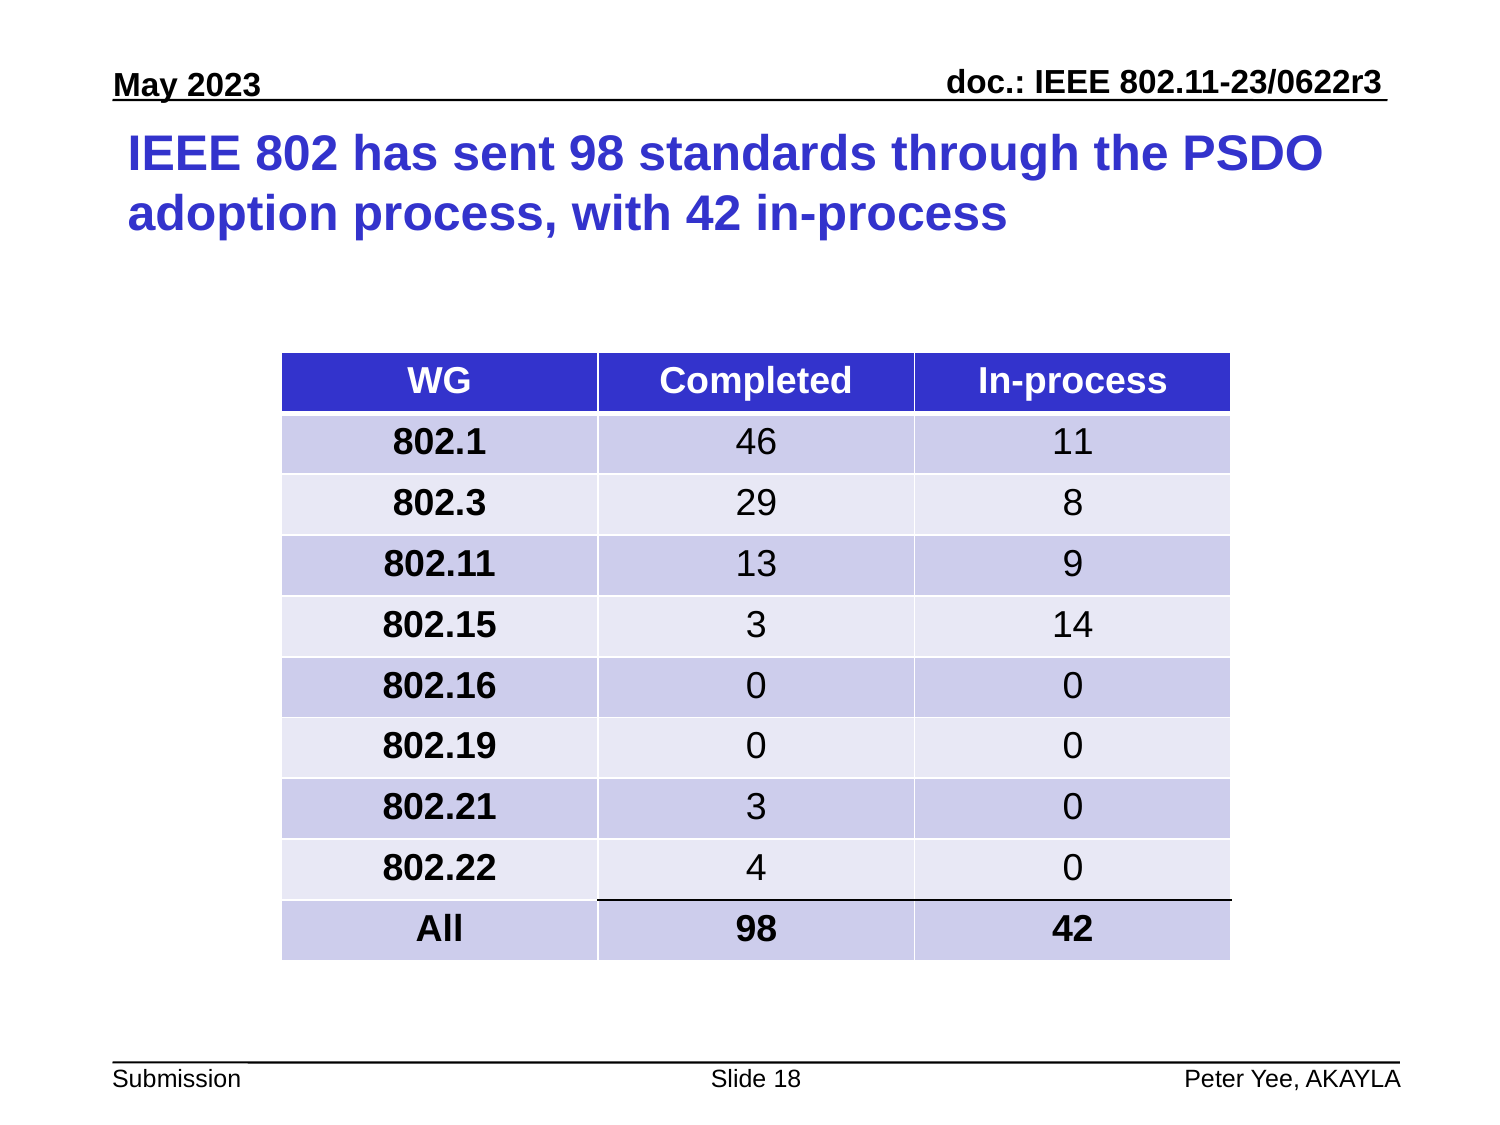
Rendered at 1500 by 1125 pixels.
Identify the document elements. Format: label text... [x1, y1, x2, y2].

table_cell 46 [599, 416, 914, 473]
table_cell All [282, 901, 597, 960]
table_cell 9 [915, 536, 1230, 595]
table_cell 3 [599, 779, 914, 838]
title IEEE 802 has sent 98 standards through the PSDO adoption process, with 42 in-process [112, 112, 1388, 288]
table_cell 0 [915, 718, 1230, 777]
table_cell 3 [599, 597, 914, 656]
table_cell 0 [599, 718, 914, 777]
table_cell 802.21 [282, 779, 597, 838]
table_cell 11 [915, 416, 1230, 473]
table_header WG [282, 353, 597, 411]
table_header In-process [915, 353, 1230, 411]
footer Peter Yee, AKAYLA [1183, 1061, 1402, 1093]
table_cell 0 [915, 840, 1230, 899]
table_cell 14 [915, 597, 1230, 656]
table_cell 0 [915, 779, 1230, 838]
table_cell 802.15 [282, 597, 597, 656]
table_cell 13 [599, 536, 914, 595]
table_cell 802.22 [282, 840, 597, 899]
table_cell 98 [599, 901, 914, 960]
slide_number Slide 18 [709, 1061, 803, 1093]
table_cell 802.19 [282, 718, 597, 777]
table_cell 29 [599, 475, 914, 534]
table_cell 802.16 [282, 658, 597, 717]
table_cell 0 [599, 658, 914, 717]
table_cell 8 [915, 475, 1230, 534]
table_cell 802.1 [282, 416, 597, 473]
table_header Completed [599, 353, 914, 411]
table_cell 42 [915, 901, 1230, 960]
table_cell 802.3 [282, 475, 597, 534]
table_cell 802.11 [282, 536, 597, 595]
table_cell 0 [915, 658, 1230, 717]
table_cell 4 [599, 840, 914, 899]
